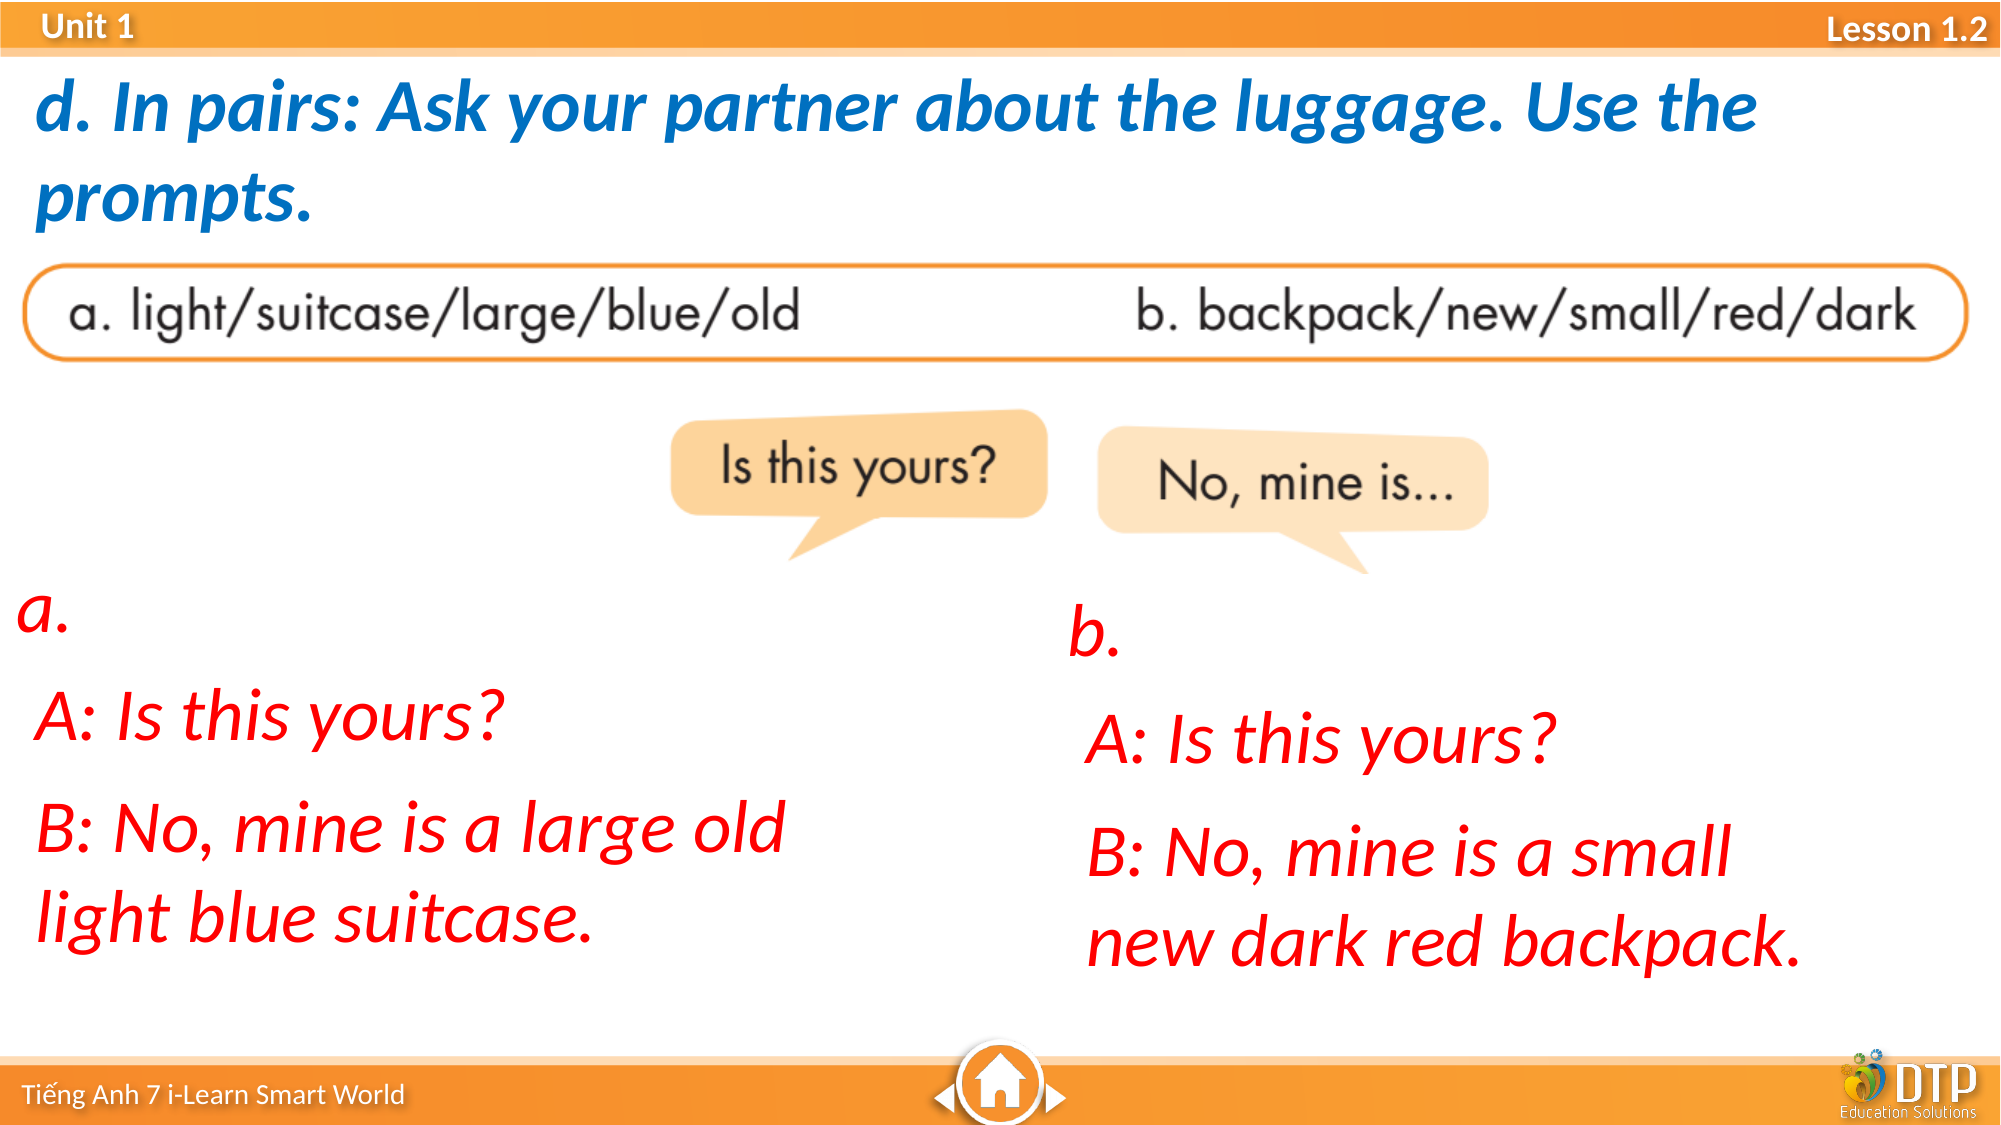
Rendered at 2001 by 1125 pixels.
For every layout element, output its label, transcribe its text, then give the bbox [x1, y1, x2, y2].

text_box A: Is this yours? [1071, 681, 1685, 786]
text_box d. In pairs: Ask your partner about the luggage. Use the prompts. [20, 48, 1966, 244]
text_box b. [1051, 585, 1141, 679]
text_box B: No, mine is a large old light blue suitcase. [20, 770, 808, 966]
text_box B: No, mine is a small new dark red backpack. [1071, 794, 1859, 989]
text_box A: Is this yours? [20, 657, 634, 763]
text_box a. [0, 549, 90, 655]
picture [0, 2, 2001, 1125]
